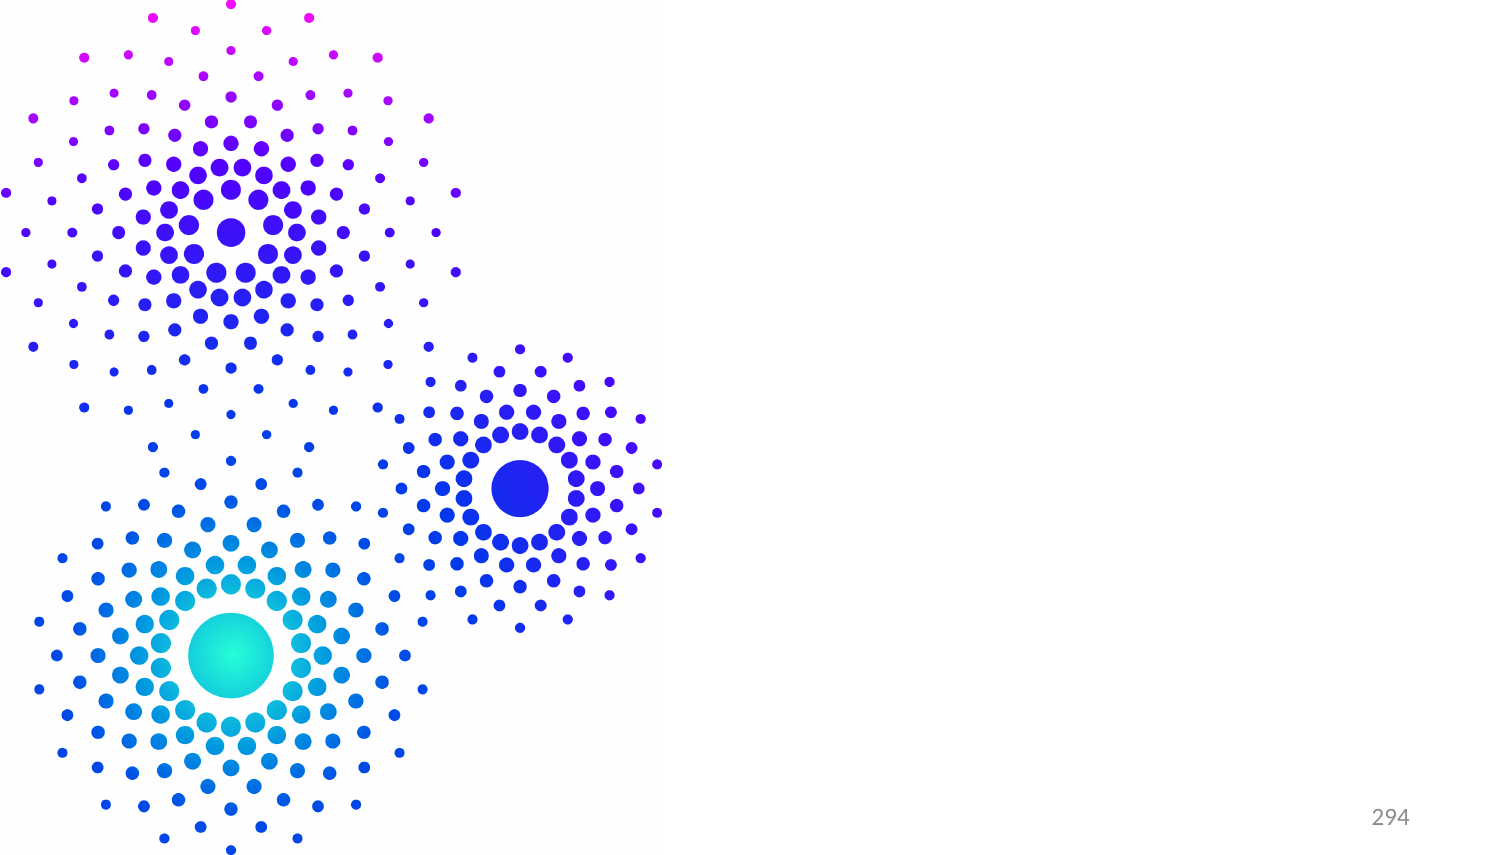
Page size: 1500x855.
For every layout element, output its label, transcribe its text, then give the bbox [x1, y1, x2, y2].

picture [1, 0, 662, 855]
slide_number 294 [1074, 792, 1425, 838]
